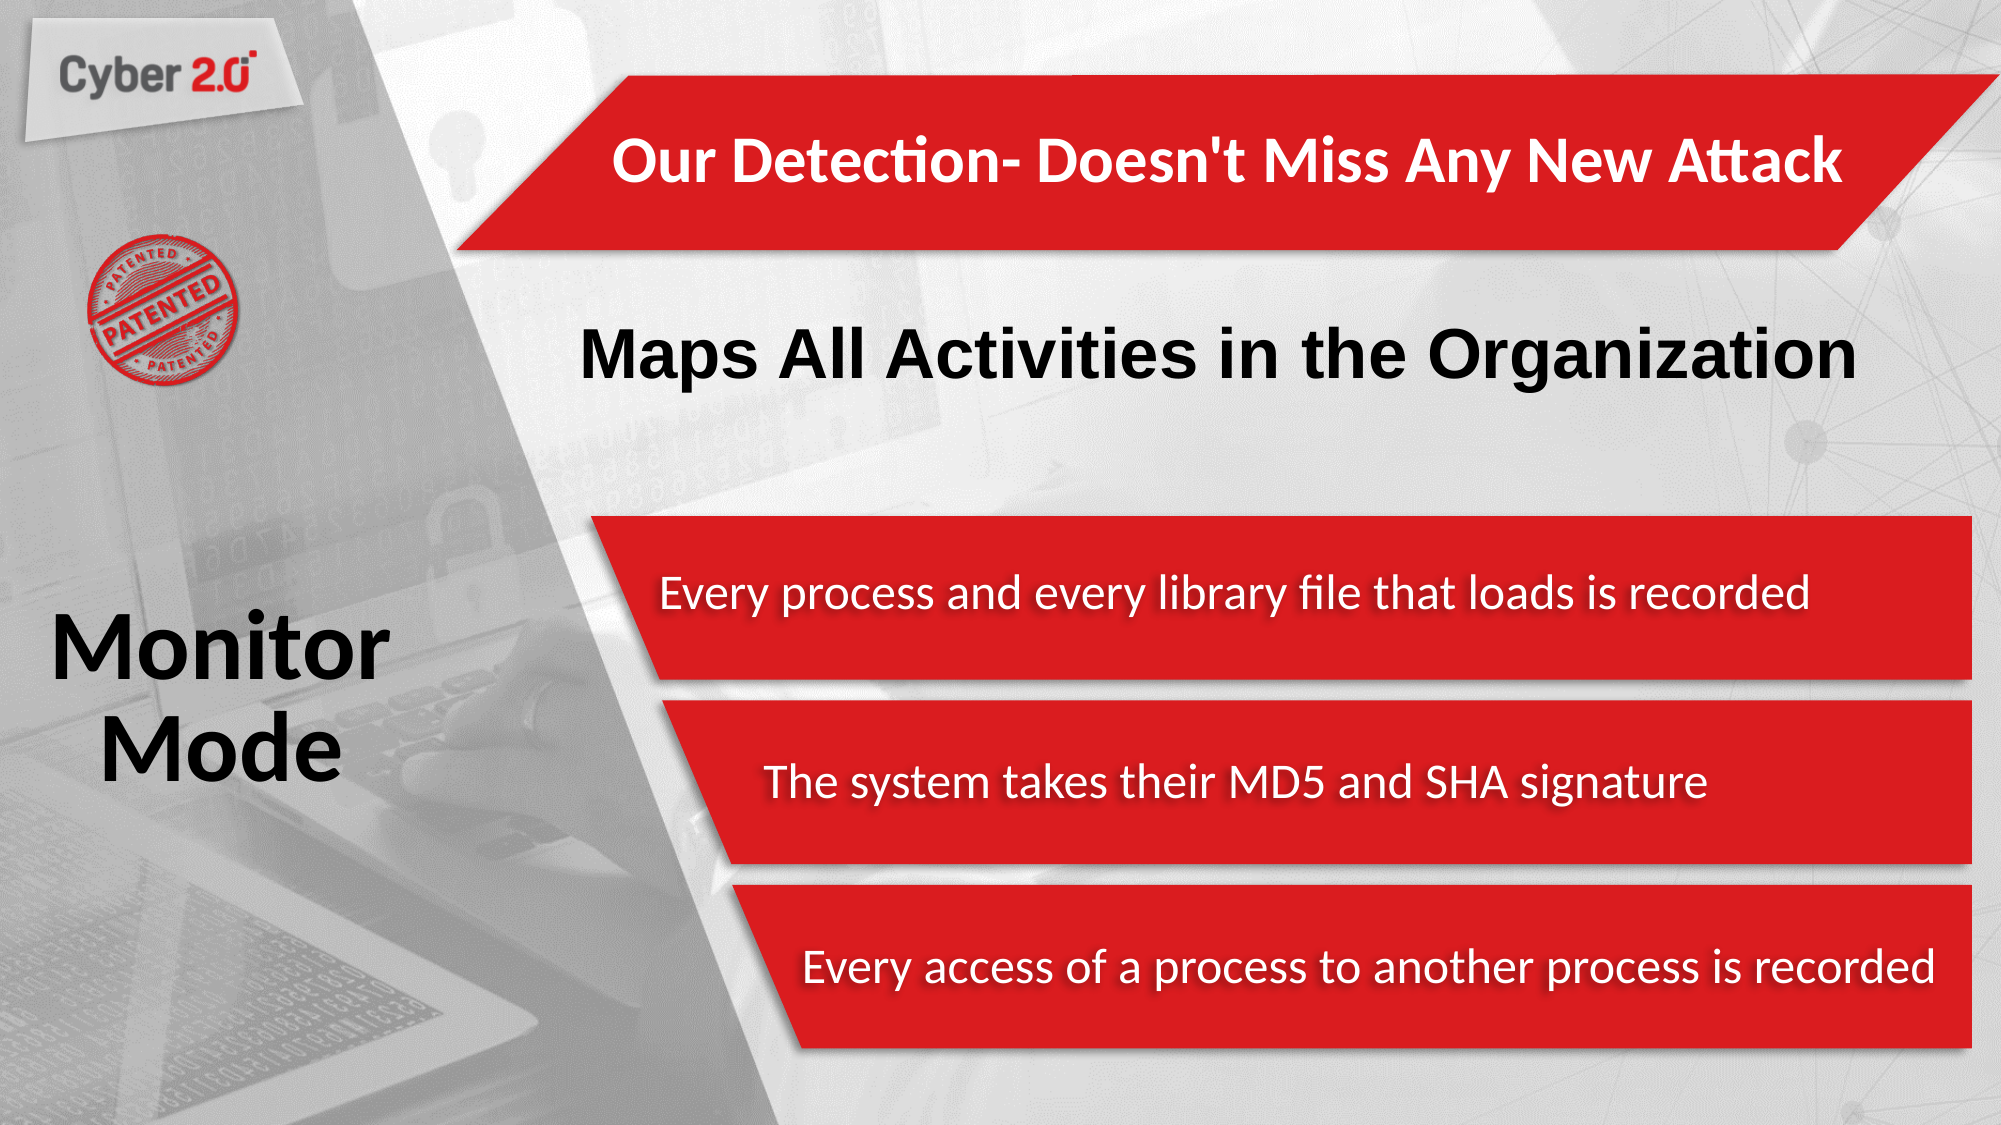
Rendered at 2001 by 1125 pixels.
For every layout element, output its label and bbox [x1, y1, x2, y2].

picture [0, 0, 2001, 1125]
text_box [661, 700, 1973, 865]
text_box [731, 884, 1973, 1049]
text_box [590, 515, 1973, 680]
